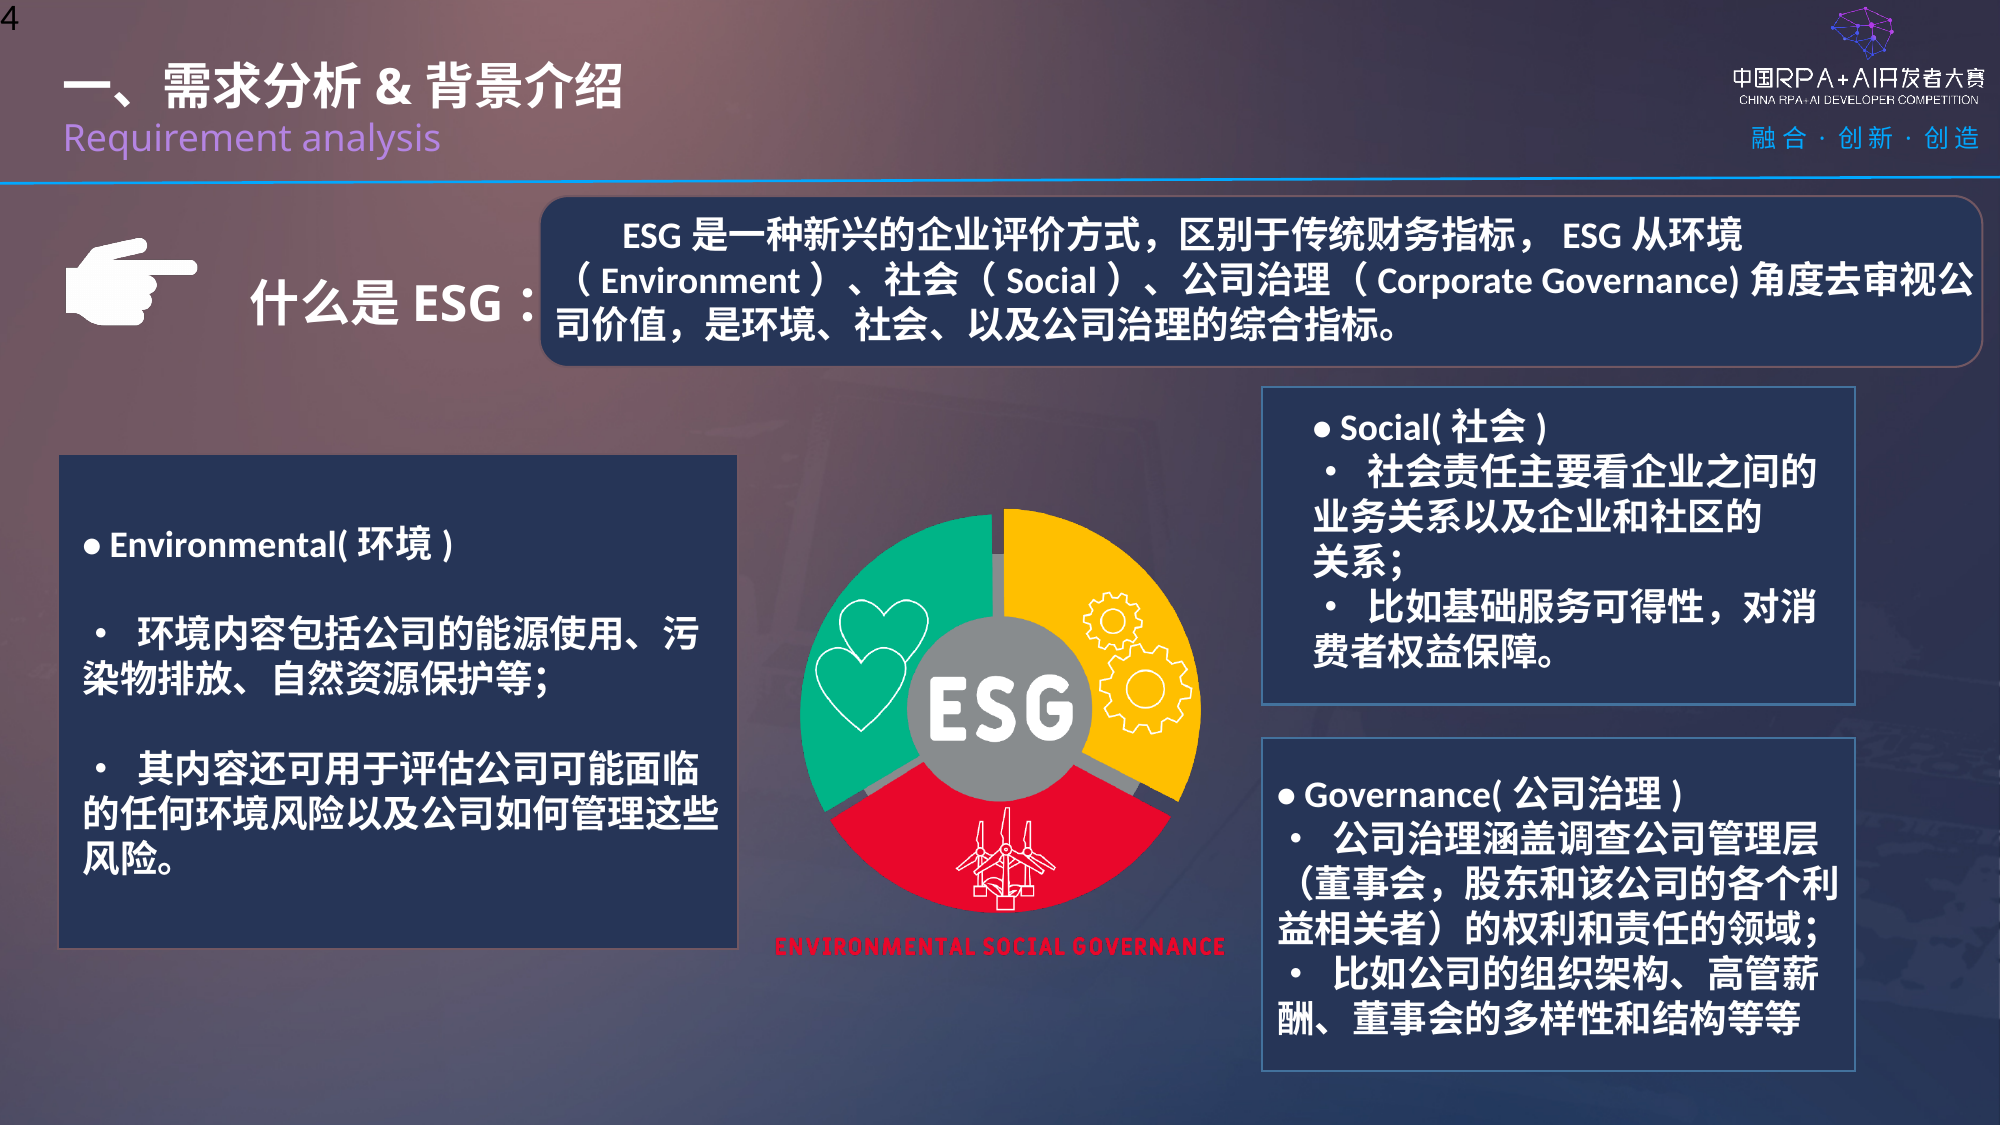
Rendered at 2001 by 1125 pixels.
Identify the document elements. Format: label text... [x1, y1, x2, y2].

picture [0, 184, 2000, 1125]
text_box [547, 195, 1974, 203]
text_box [542, 353, 1980, 369]
text_box ESG是一种新兴的企业评价方式，区别于传统财务指标，ESG从环境（Environment）、社会（Social）、公司治理（Corporate Governance)角度去审视公司价值，是环境、社会、以及公司治理的综合指标。 [539, 203, 2000, 353]
picture [0, 0, 2001, 177]
text_box • Social(社会) • 社会责任主要看企业之间的 业务关系以及企业和社区的 关系； • 比如基础服务可得性，对消费者权益保障。 [1298, 395, 1855, 726]
text_box [57, 453, 739, 950]
text_box • Governance(公司治理) • 公司治理涵盖调查公司管理层（董事会，股东和该公司的各个利益相关者）的权利和责任的领域； • 比如公司的组织架构、高管薪酬、董事会的多样性和结构等等 [1261, 737, 1856, 1072]
text_box • Environmental(环境) • 环境内容包括公司的能源使用、污染物排放、自然资源保护等； • 其内容还可用于评估公司可能面临的任何环境风险以及公司如何管理这些 风险。 [67, 512, 738, 887]
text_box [0, 177, 2000, 184]
text_box 一、需求分析&背景介绍 Requirement analysis [47, 46, 1408, 167]
text_box [1261, 386, 1856, 706]
text_box 什么是ESG： [235, 233, 539, 339]
